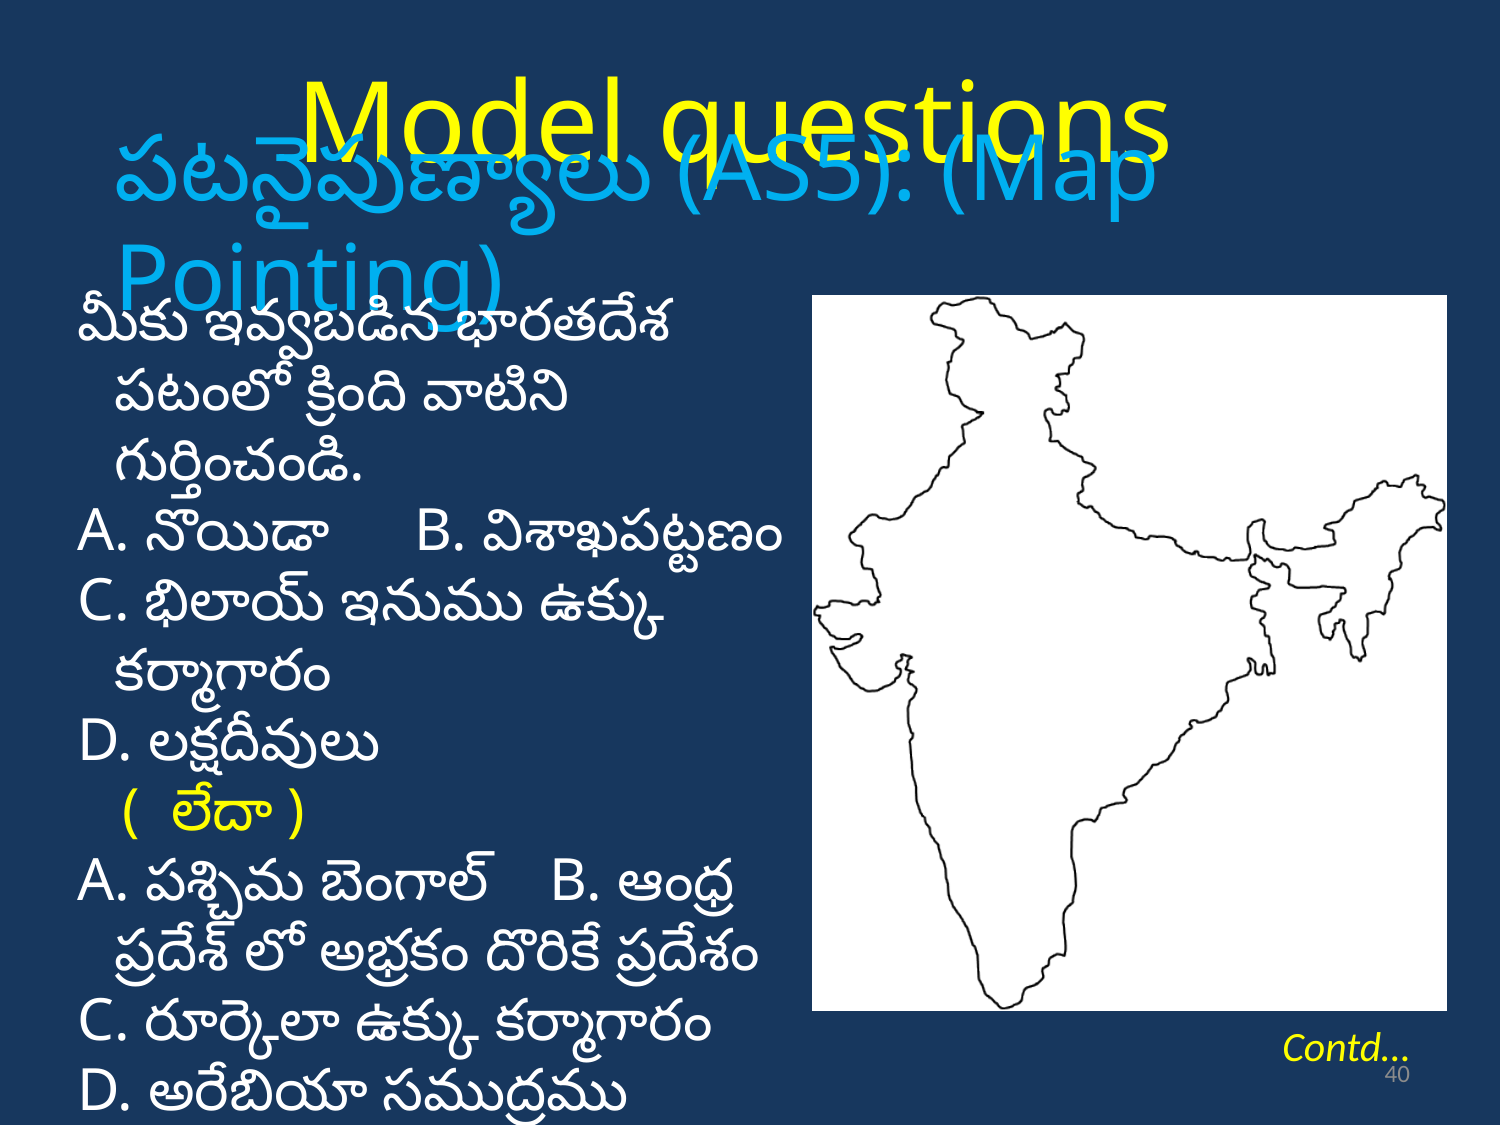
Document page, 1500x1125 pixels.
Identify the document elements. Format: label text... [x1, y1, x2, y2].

text_box పటనైపుణ్యాలు (AS5): (Map Pointing) [99, 149, 1450, 288]
text_box Model questions [50, 12, 1450, 224]
text_box మీకు ఇవ్వబడిన భారతదేశ పటంలో క్రింది వాటిని గుర్తించండి. A. నొయిడా B. విశాఖపట్టణం C. భిలాయ్ ఇనుము ఉక్కు కర్మాగారం D. లక్షదీవులు ( లేదా ) A. పశ్చిమ బెంగాల్ B. ఆంధ్ర ప్రదేశ్ లో అభ్రకం దొరికే ప్రదేశం C. రూర్కెలా ఉక్కు కర్మాగారం D. అరేబియా సముద్రము [62, 1113, 838, 1125]
slide_number 40 [1074, 1042, 1425, 1103]
picture [812, 294, 1448, 1012]
text_box Contd… [0, 1012, 1425, 1113]
text_box మీకు ఇవ్వబడిన భారతదేశ పటంలో క్రింది వాటిని గుర్తించండి. A. నొయిడా B. విశాఖపట్టణం C. భిలాయ్ ఇనుము ఉక్కు కర్మాగారం D. లక్షదీవులు ( లేదా ) A. పశ్చిమ బెంగాల్ B. ఆంధ్ర ప్రదేశ్ లో అభ్రకం దొరికే ప్రదేశం C. రూర్కెలా ఉక్కు కర్మాగారం D. అరేబియా సముద్రము [62, 274, 838, 1012]
